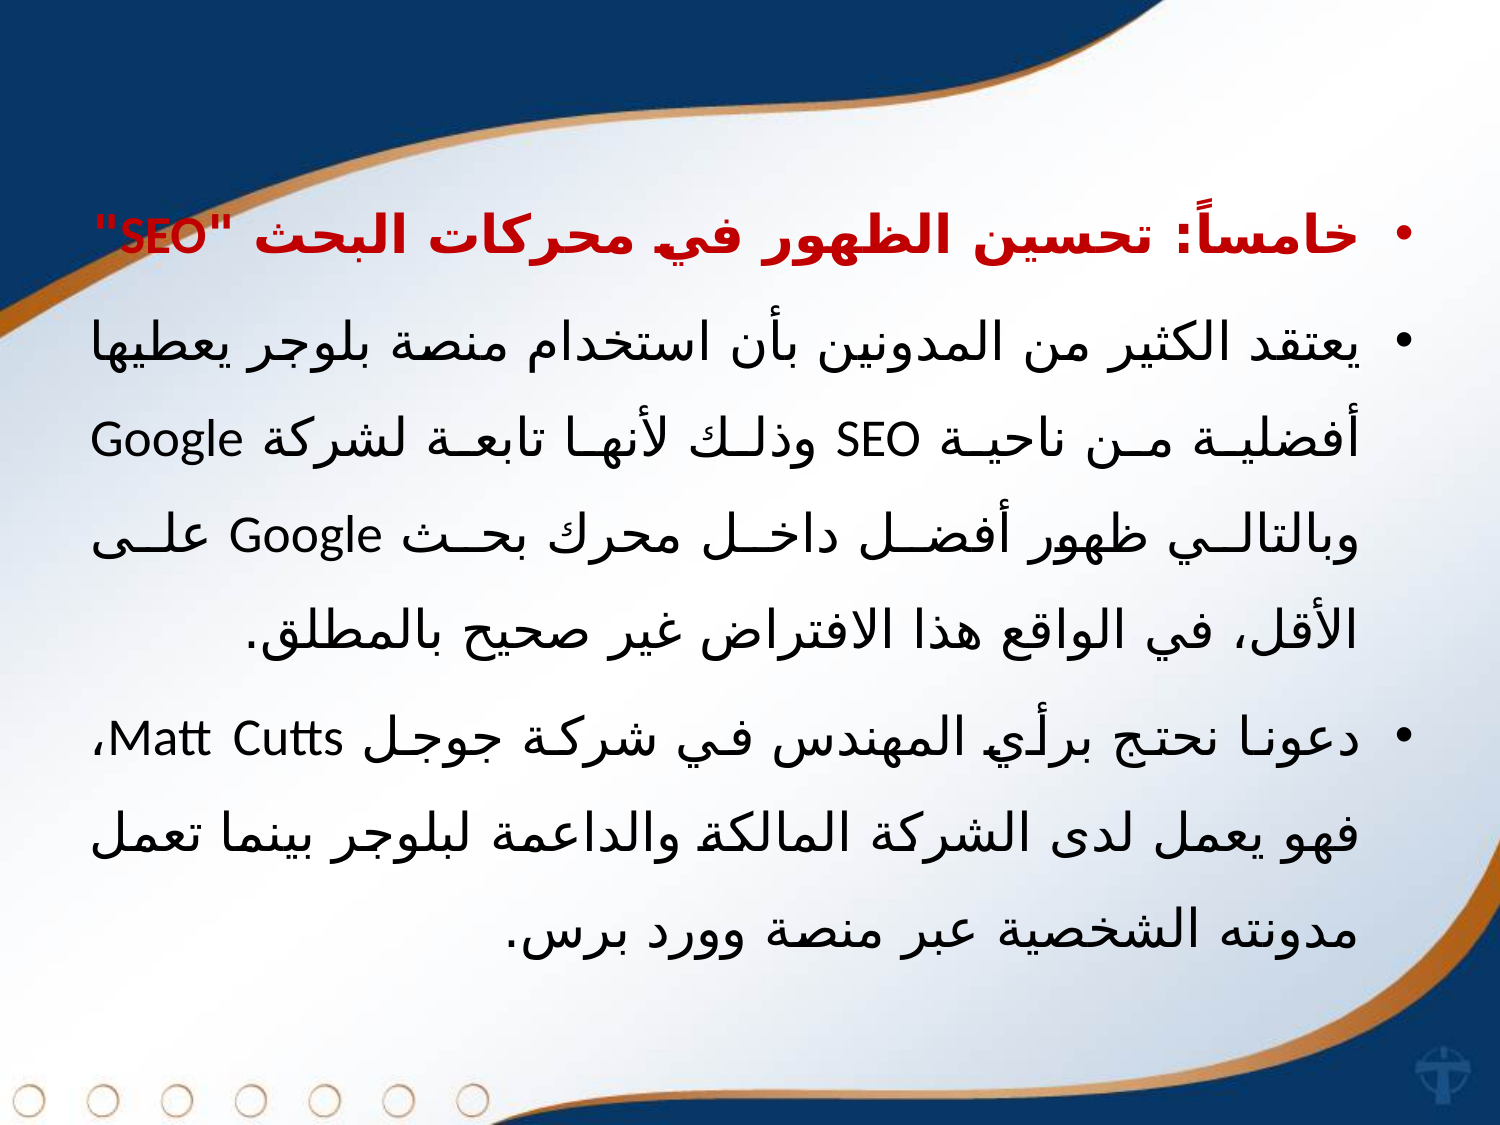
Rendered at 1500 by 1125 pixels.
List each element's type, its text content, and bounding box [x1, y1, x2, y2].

picture [0, 0, 1500, 1125]
list خامساً: تحسين الظهور في محركات البحث "SEO" يعتقد الكثير من المدونين بأن استخدام منصة بلوجر يعطيها أفضلية من ناحية SEO وذلك لأنها تابعة لشركة Google وبالتالي ظهور أفضل داخل محرك بحث Google على الأقل، في الواقع هذا الافتراض غير صحيح بالمطلق. دعونا نحتج برأي المهندس في شركة جوجل Matt Cutts، فهو يعمل لدى الشركة المالكة والداعمة لبلوجر بينما تعمل مدونته الشخصية عبر منصة وورد برس. [75, 160, 1425, 1005]
